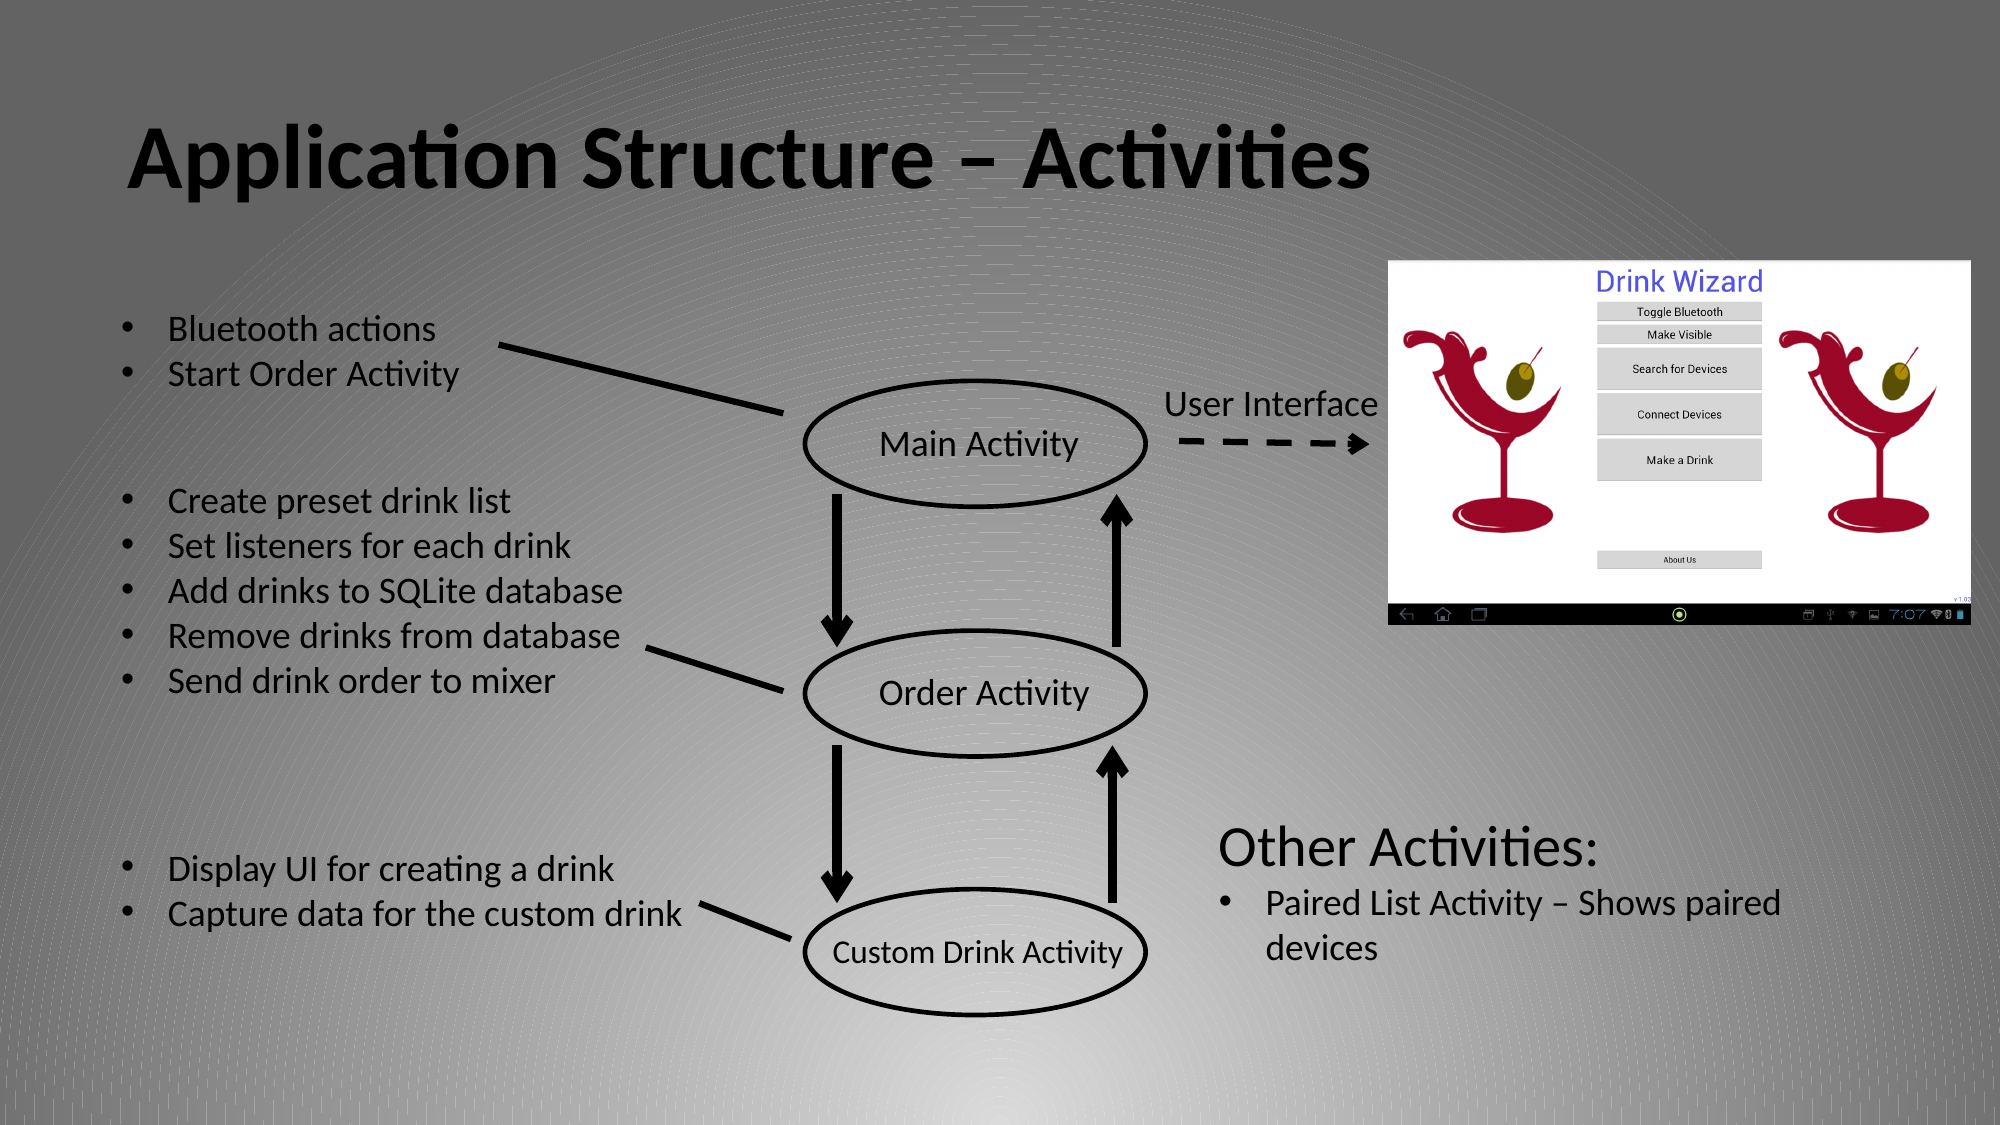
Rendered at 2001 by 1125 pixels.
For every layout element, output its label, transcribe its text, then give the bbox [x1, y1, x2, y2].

picture [1388, 260, 1971, 625]
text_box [498, 344, 784, 414]
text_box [804, 380, 1179, 1016]
text_box Bluetooth actions Start Order Activity [0, 296, 526, 446]
text_box Create preset drink list Set listeners for each drink Add drinks to SQLite database Remove drinks from database Send drink order to mixer [0, 468, 646, 754]
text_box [645, 647, 784, 692]
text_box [699, 903, 792, 940]
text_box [1179, 441, 1370, 445]
text_box Other Activities: Paired List Activity – Shows paired devices [1203, 800, 1806, 976]
text_box User Interface [1149, 371, 1388, 432]
title Application Structure – Activities [112, 50, 1838, 268]
text_box Display UI for creating a drink Capture data for the custom drink [0, 836, 728, 941]
